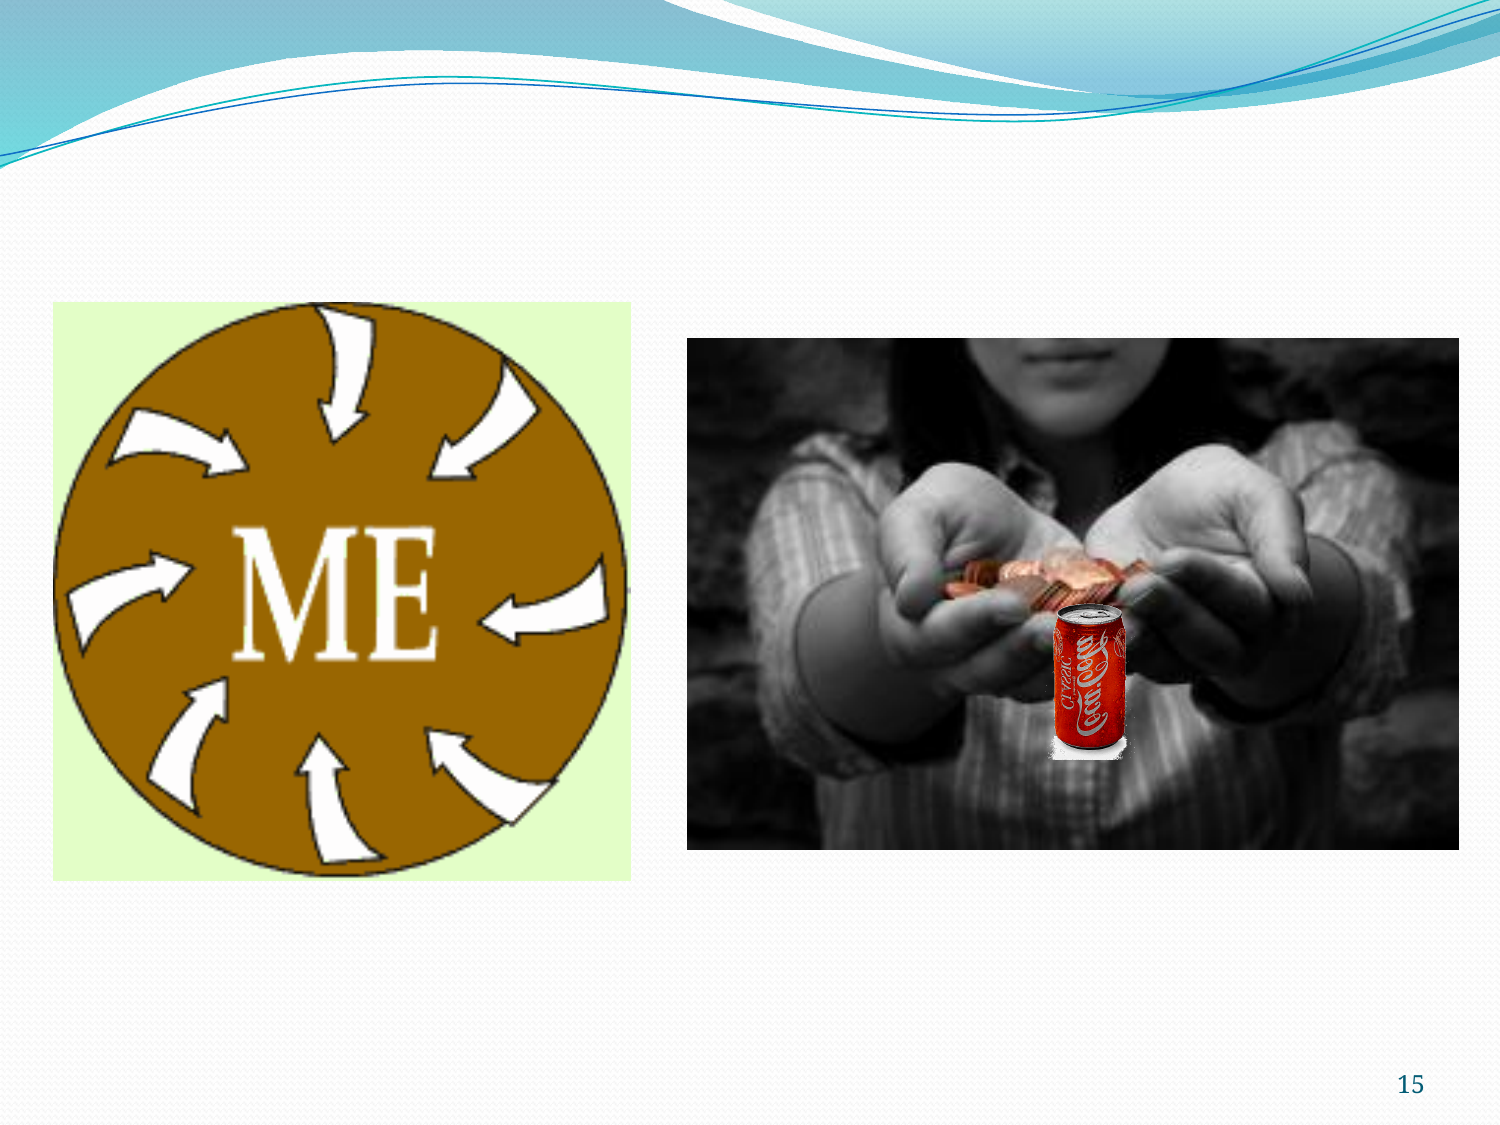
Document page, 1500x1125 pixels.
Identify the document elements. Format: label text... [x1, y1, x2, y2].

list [52, 302, 632, 881]
picture [1045, 597, 1136, 761]
slide_number 15 [1299, 1042, 1425, 1103]
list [687, 337, 1459, 850]
